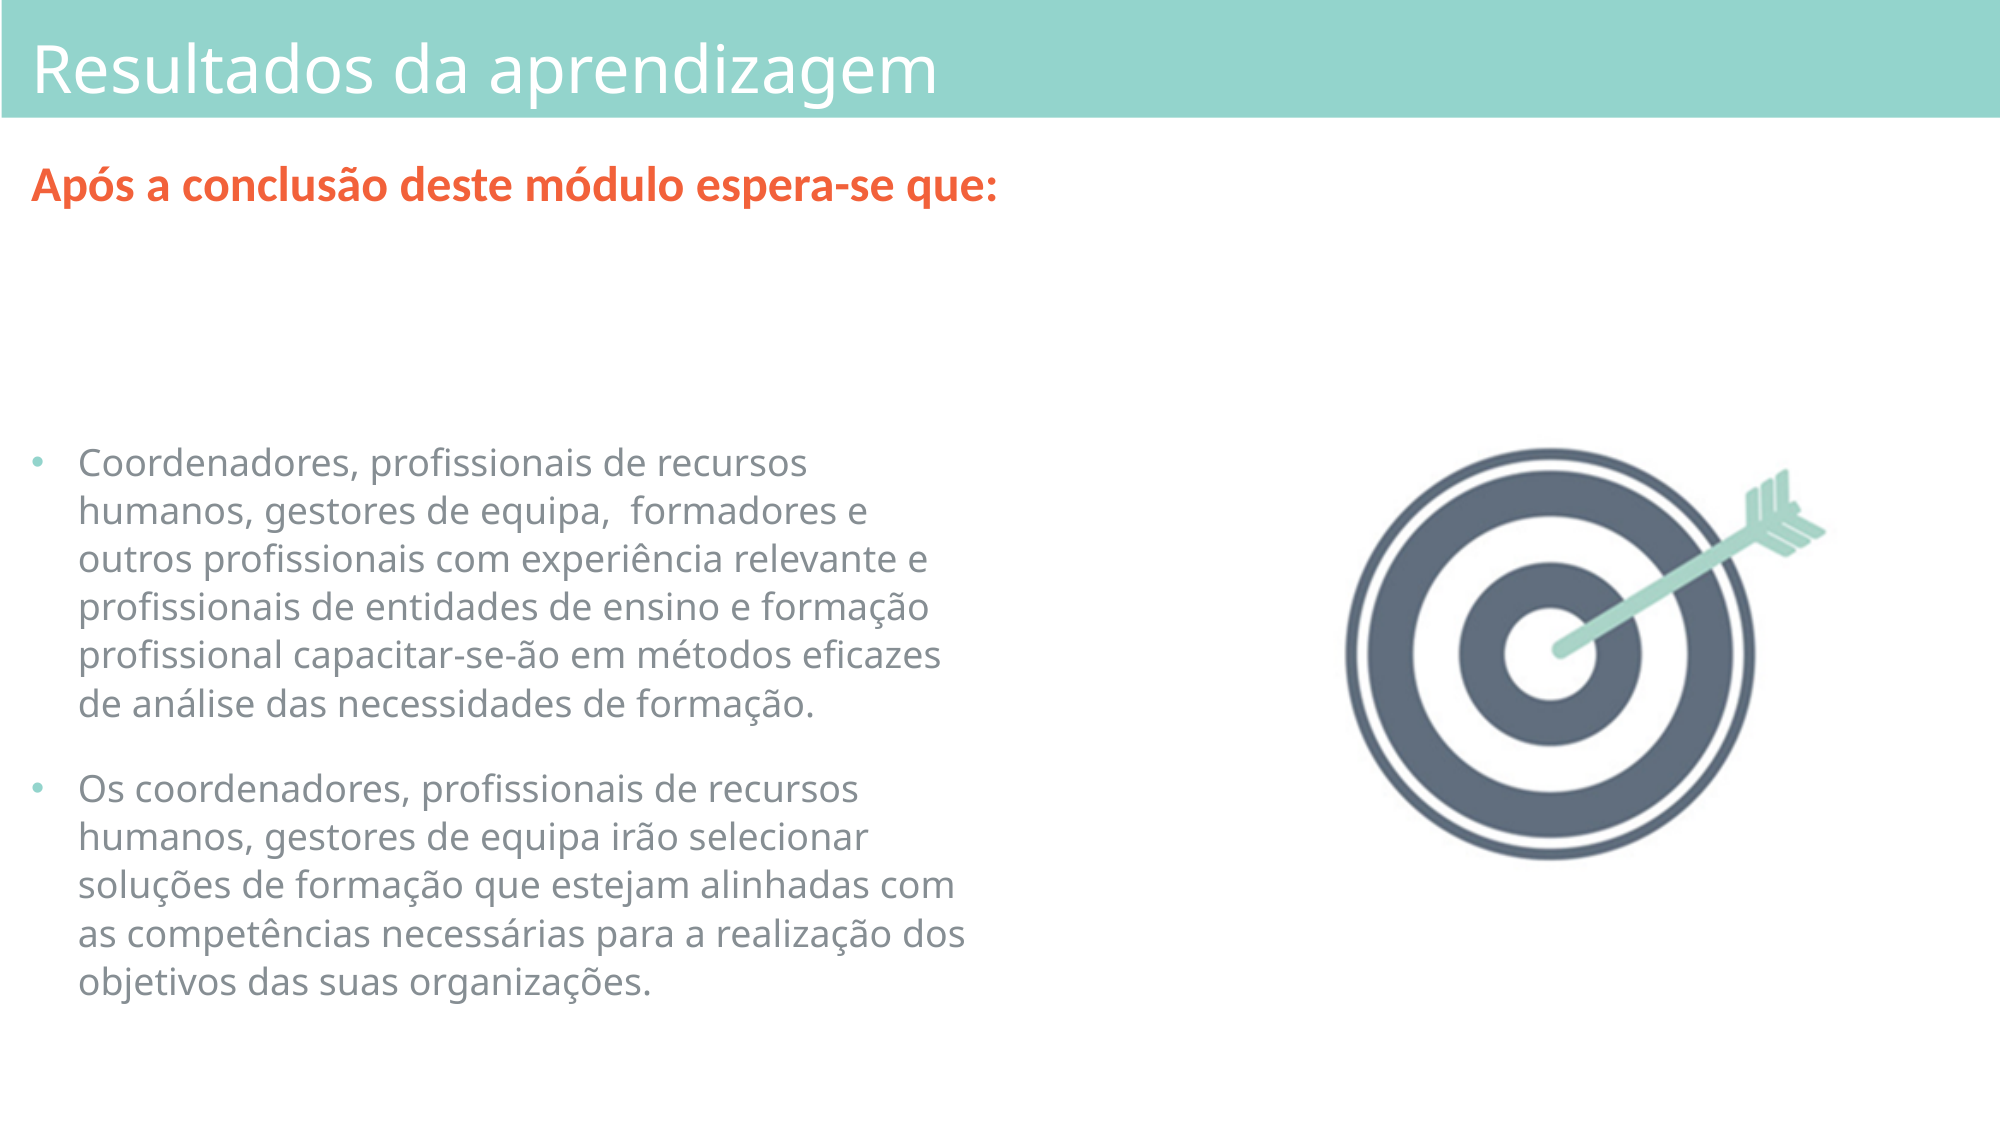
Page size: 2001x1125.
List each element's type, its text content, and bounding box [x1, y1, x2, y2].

title Resultados da aprendizagem [16, 13, 1976, 131]
list Coordenadores, profissionais de recursos humanos, gestores de equipa, formadores e outros profissionais com experiência relevante e profissionais de entidades de ensino e formação profissional capacitar-se-ão em métodos eficazes de análise das necessidades de formação. Os coordenadores, profissionais de recursos humanos, gestores de equipa irão selecionar soluções de formação que estejam alinhadas com as competências necessárias para a realização dos objetivos das suas organizações. [16, 239, 986, 1112]
picture [1295, 403, 1848, 910]
list Após a conclusão deste módulo espera-se que: [16, 140, 1976, 231]
text_box [1, 0, 2000, 118]
